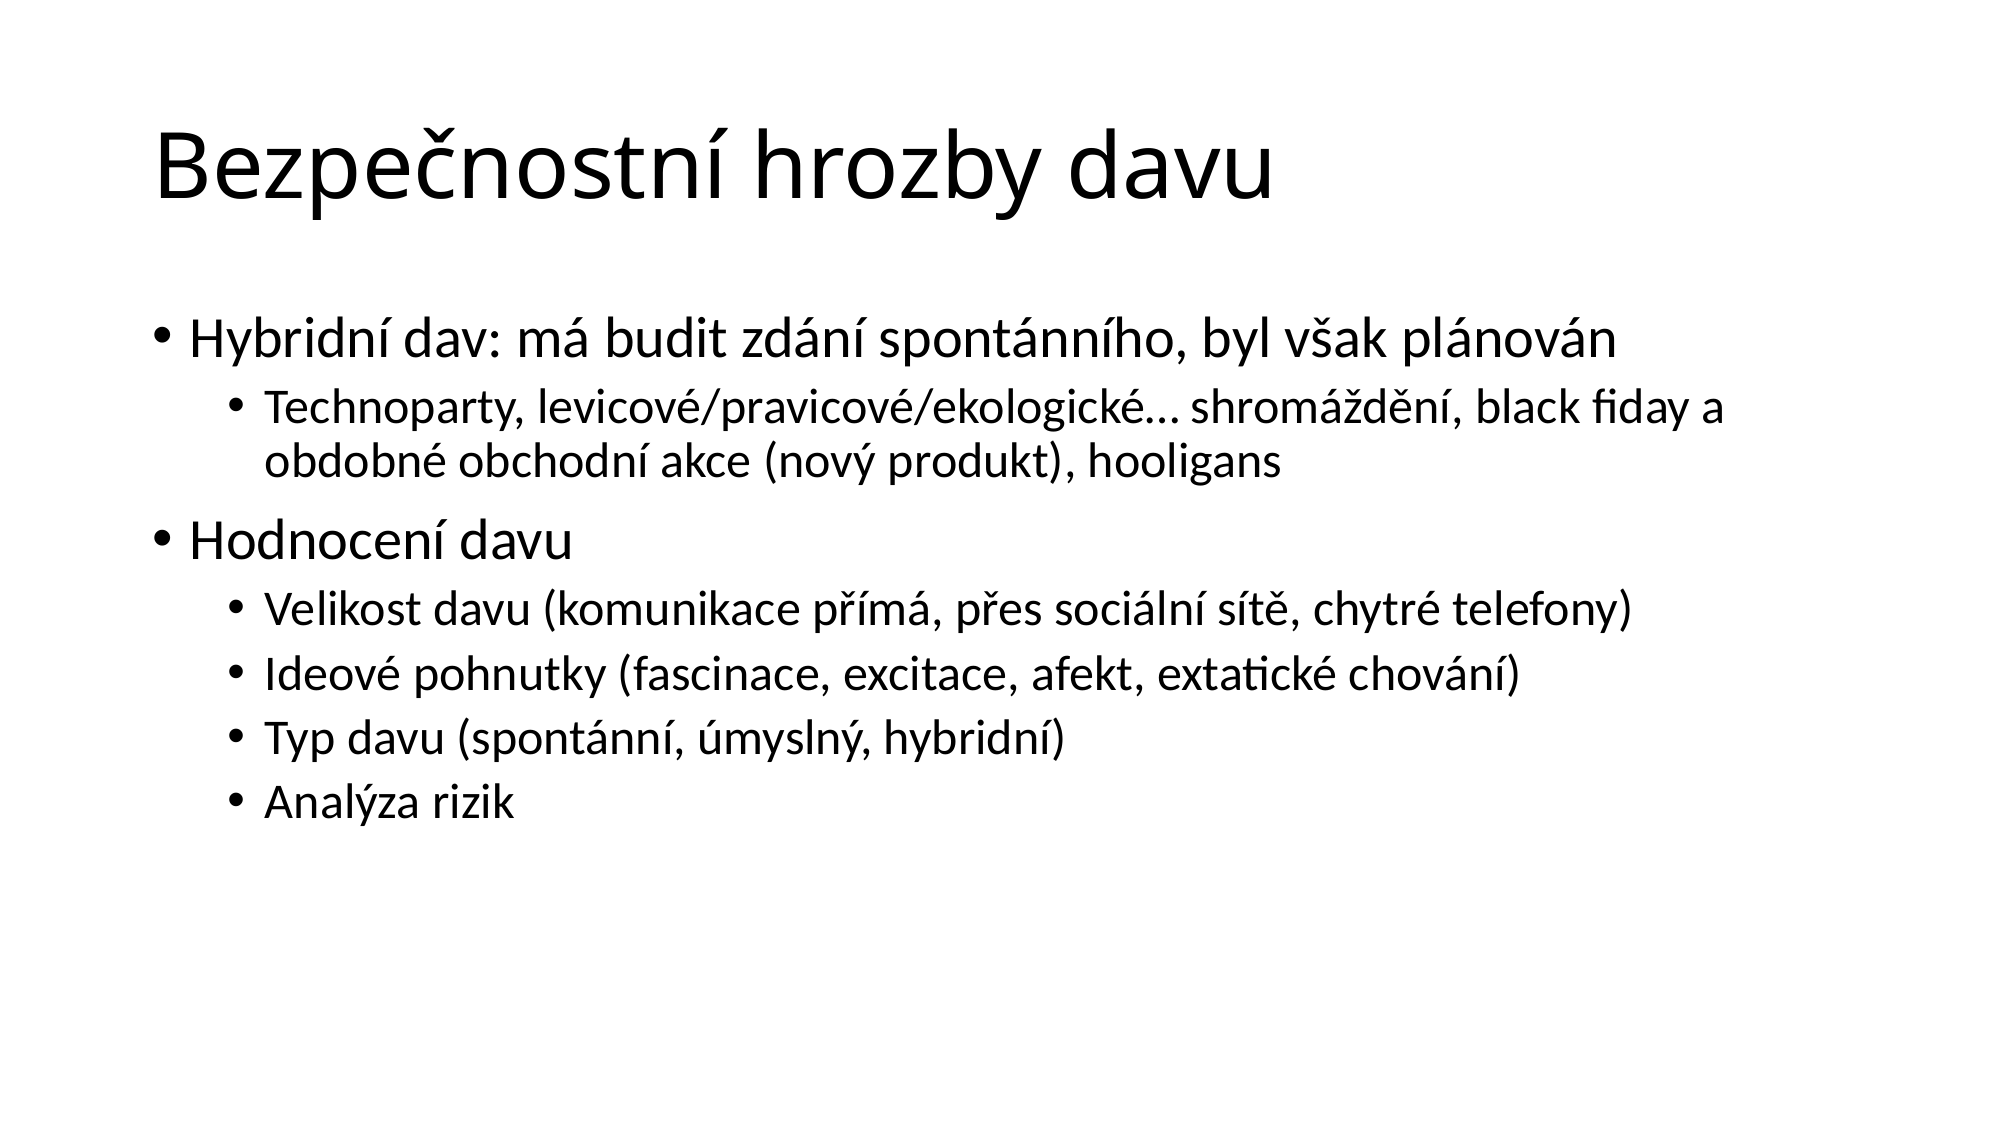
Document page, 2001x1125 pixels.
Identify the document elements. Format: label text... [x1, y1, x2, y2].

list Hybridní dav: má budit zdání spontánního, byl však plánován Technoparty, levicové/pravicové/ekologické… shromáždění, black fiday a obdobné obchodní akce (nový produkt), hooligans Hodnocení davu Velikost davu (komunikace přímá, přes sociální sítě, chytré telefony) Ideové pohnutky (fascinace, excitace, afekt, extatické chování) Typ davu (spontánní, úmyslný, hybridní) Analýza rizik [137, 299, 1863, 1014]
title Bezpečnostní hrozby davu [137, 59, 1863, 278]
